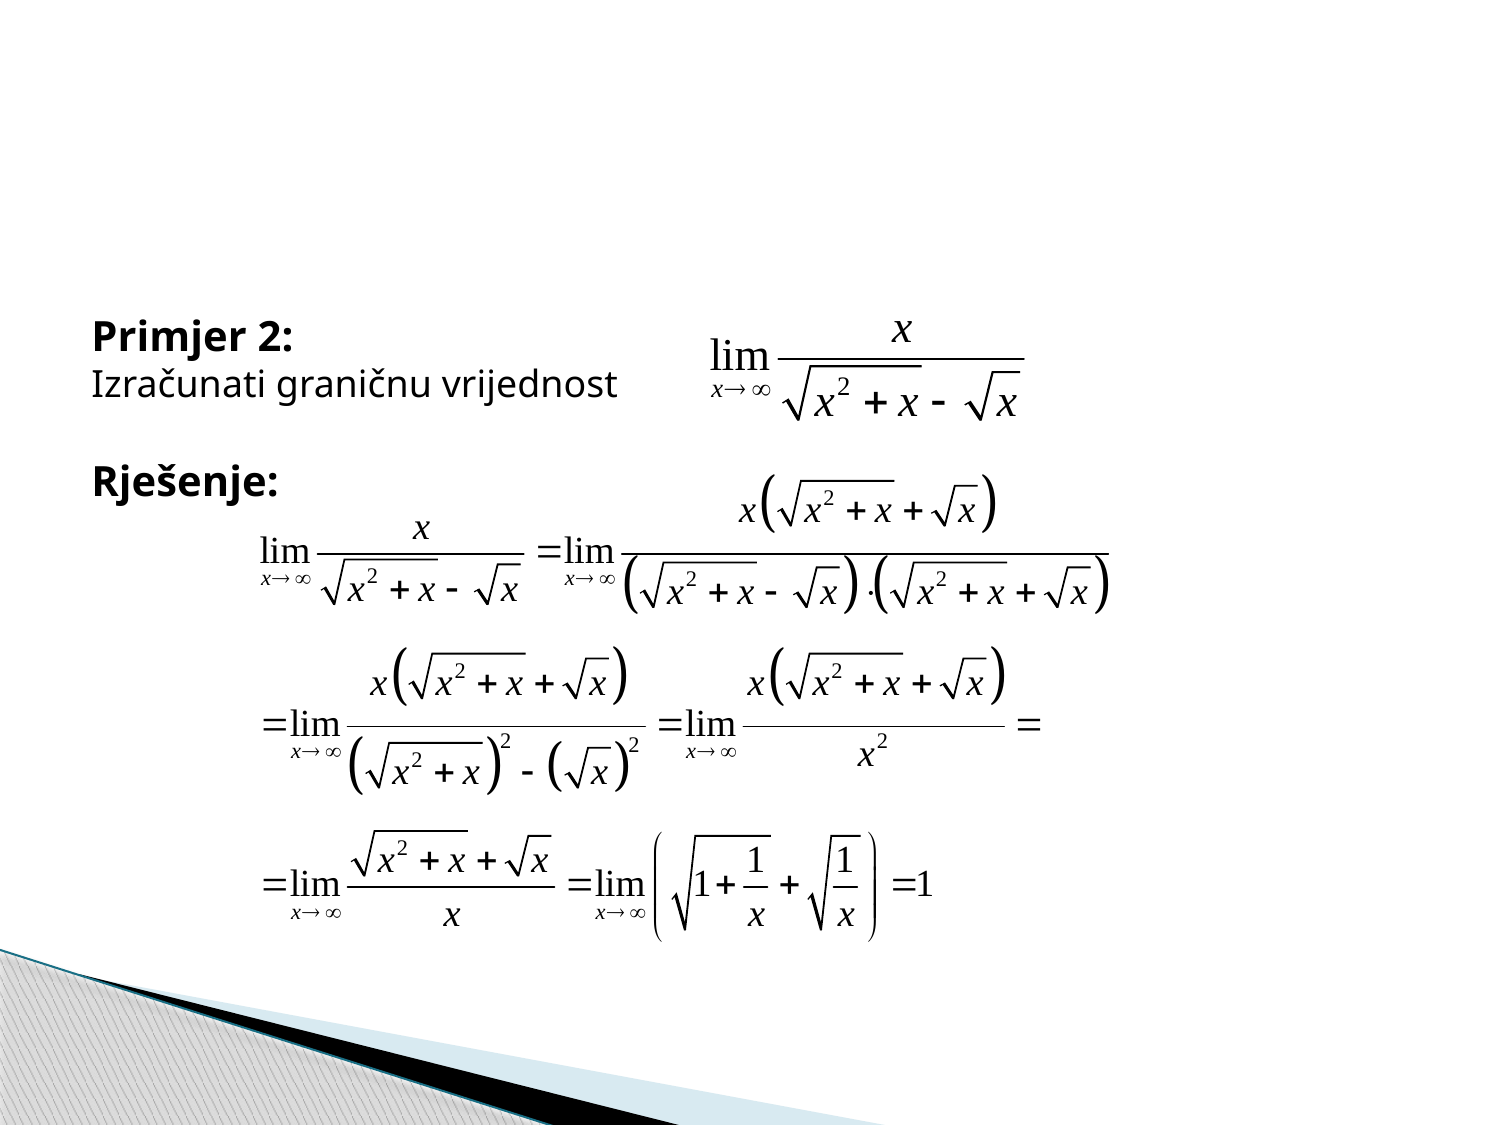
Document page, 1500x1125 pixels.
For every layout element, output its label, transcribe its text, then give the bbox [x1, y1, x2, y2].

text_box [253, 467, 1117, 950]
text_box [702, 298, 1035, 432]
text_box Primjer 2: Izračunati graničnu vrijednost Rješenje: [76, 302, 827, 513]
